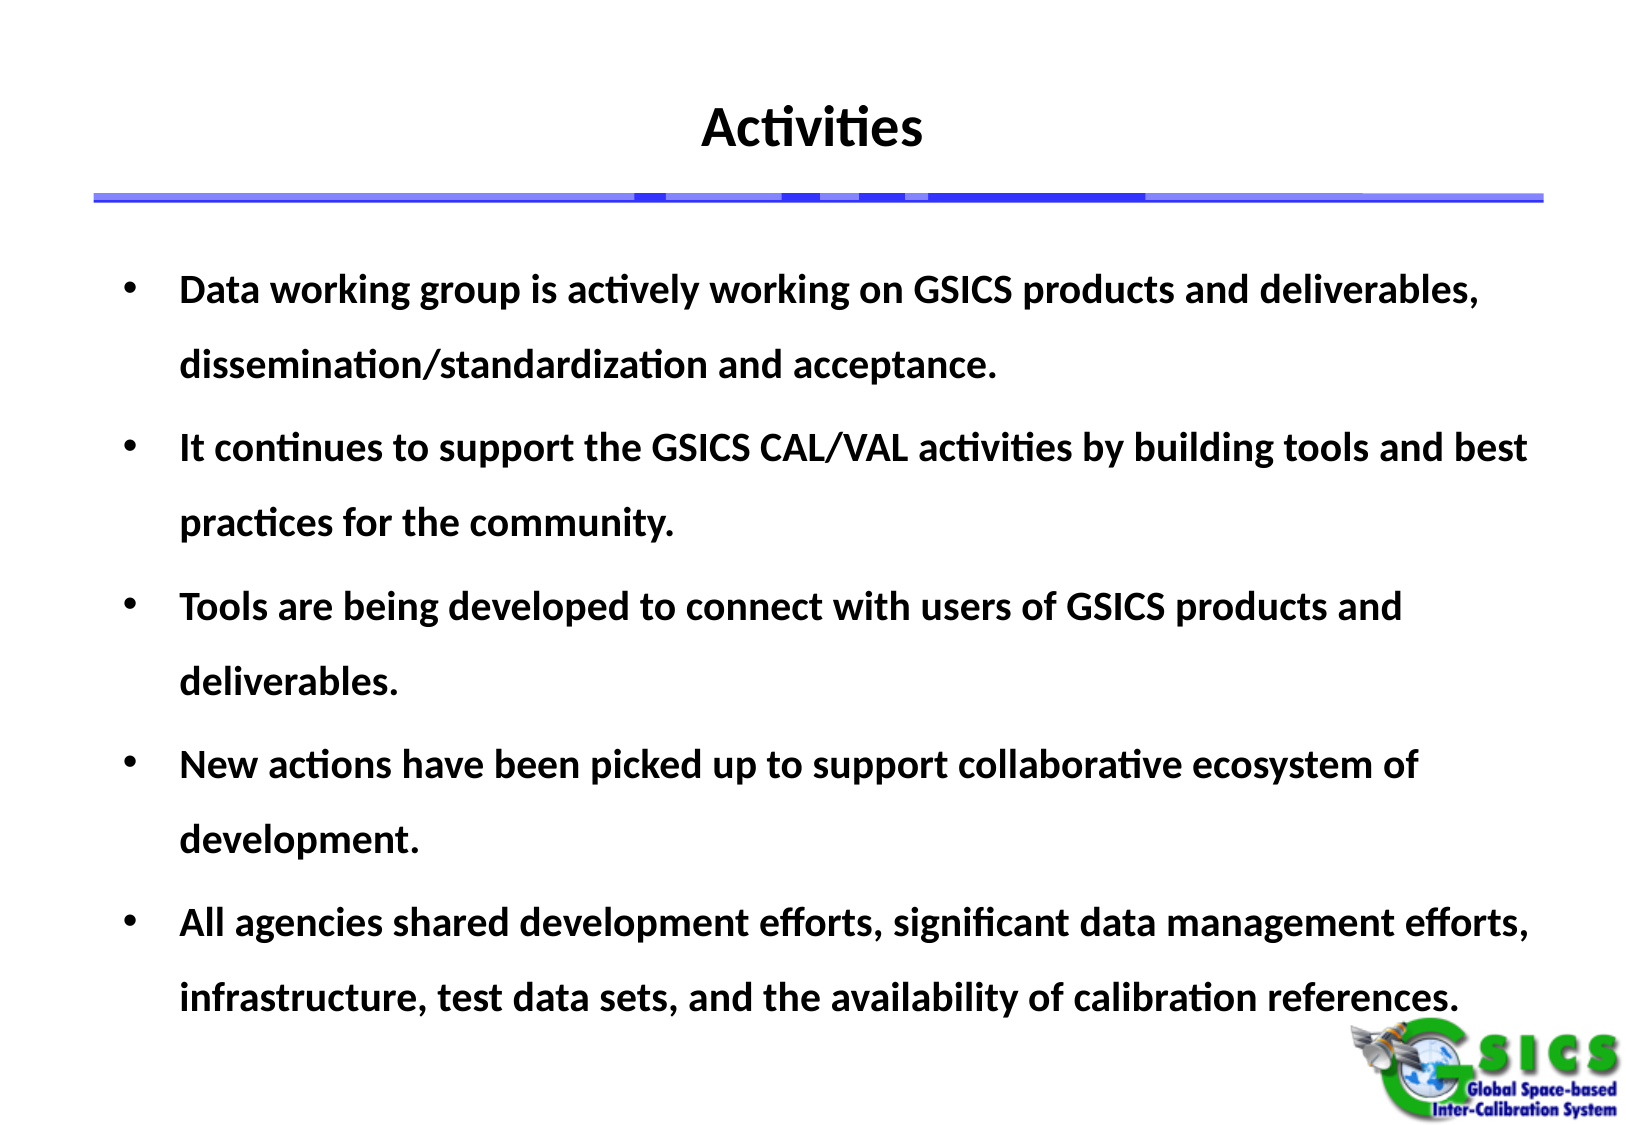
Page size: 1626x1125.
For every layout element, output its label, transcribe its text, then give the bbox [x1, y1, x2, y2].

list Data working group is actively working on GSICS products and deliverables, dissemination/standardization and acceptance. It continues to support the GSICS CAL/VAL activities by building tools and best practices for the community. Tools are being developed to connect with users of GSICS products and deliverables. New actions have been picked up to support collaborative ecosystem of development. All agencies shared development efforts, significant data management efforts, infrastructure, test data sets, and the availability of calibration references. [107, 228, 1601, 1056]
title Activities [80, 44, 1544, 202]
picture [1343, 1010, 1625, 1125]
